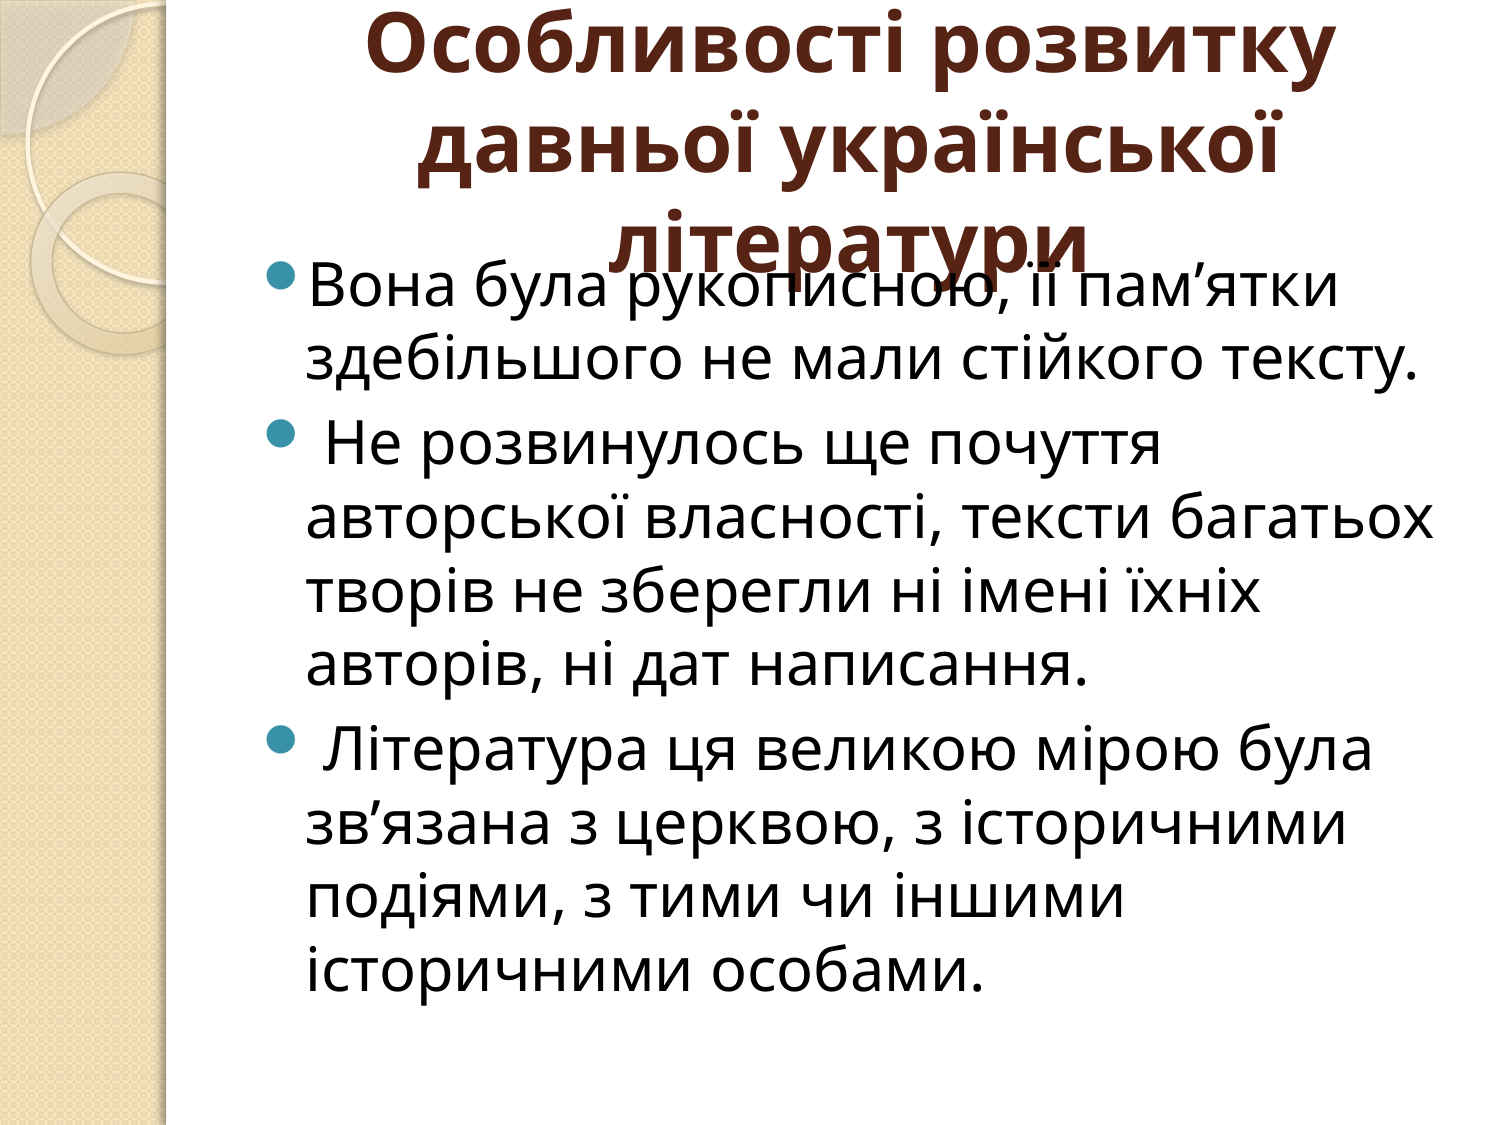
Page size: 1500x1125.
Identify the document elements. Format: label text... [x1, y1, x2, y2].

title Особливості розвитку давньої української літератури [235, 45, 1466, 233]
list Вона була рукописною, її пам’ятки здебільшого не мали стійкого тексту. Не розвинулось ще почуття авторської власності, тексти багатьох творів не зберегли ні імені їхніх авторів, ні дат написання. Література ця великою мірою була зв’язана з церквою, з історичними подіями, з тими чи іншими історичними особами. [235, 237, 1466, 1025]
